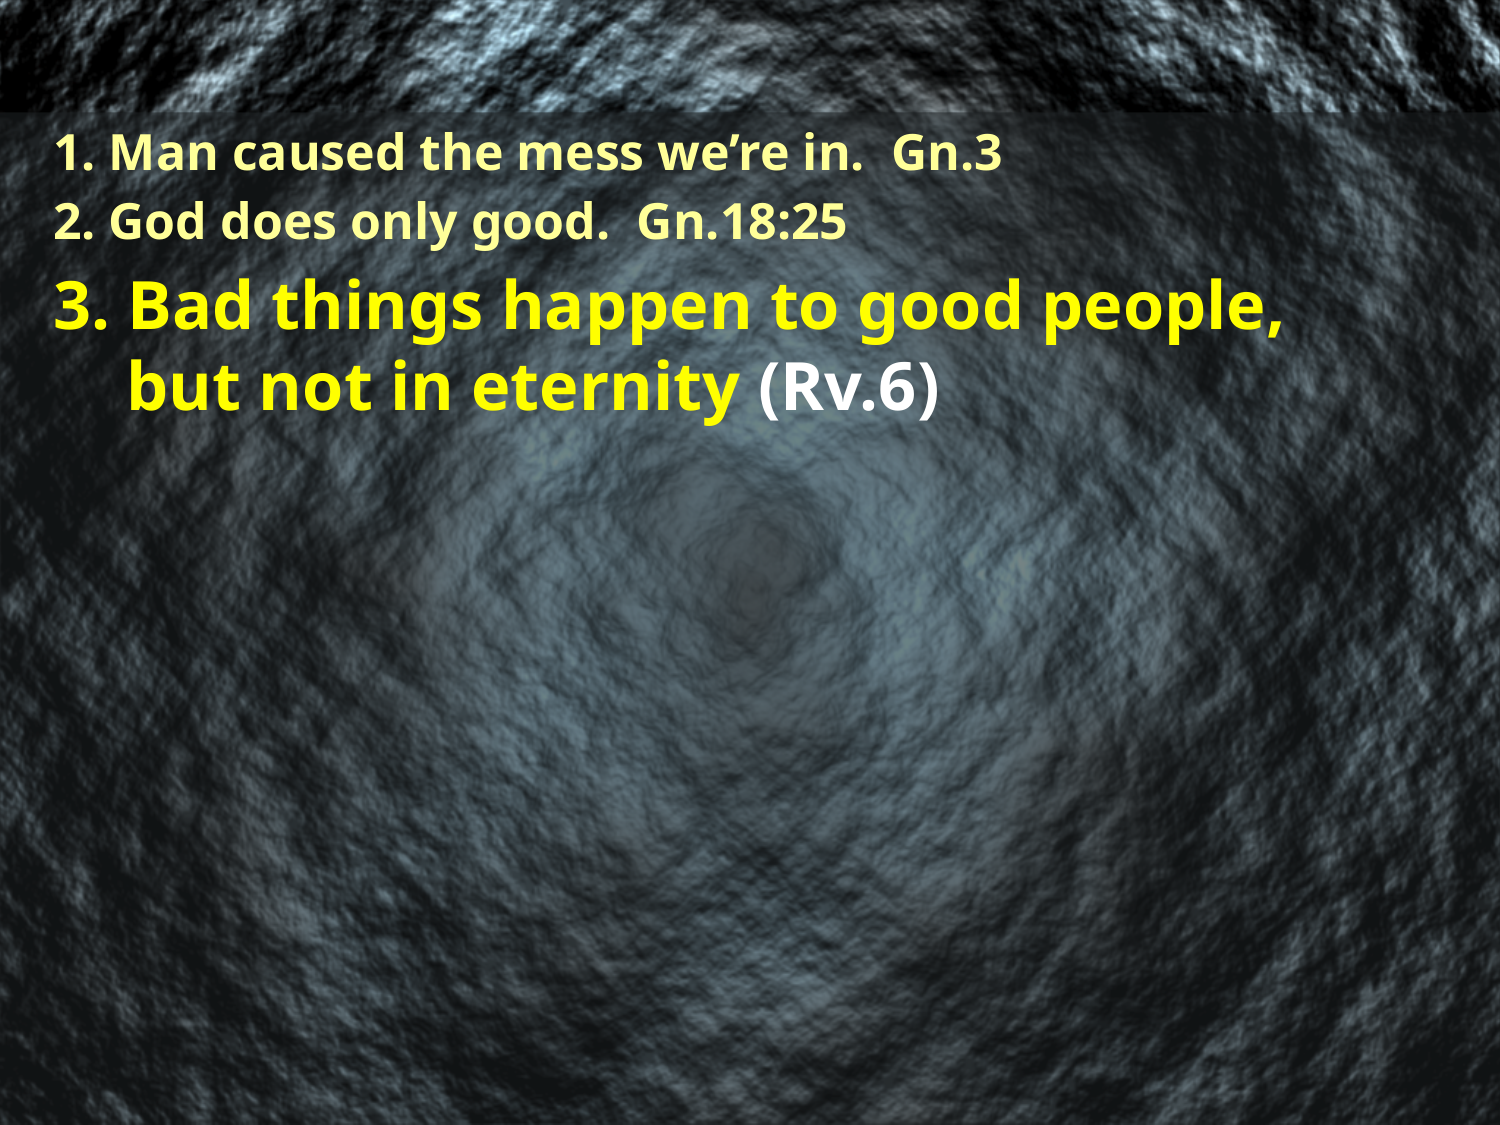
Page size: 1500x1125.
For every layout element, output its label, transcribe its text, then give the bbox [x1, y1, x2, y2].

picture [0, 0, 1500, 112]
list 1. Man caused the mess we’re in. Gn.3 2. God does only good. Gn.18:25 3. Bad things happen to good people, but not in eternity (Rv.6) [0, 112, 1500, 1125]
